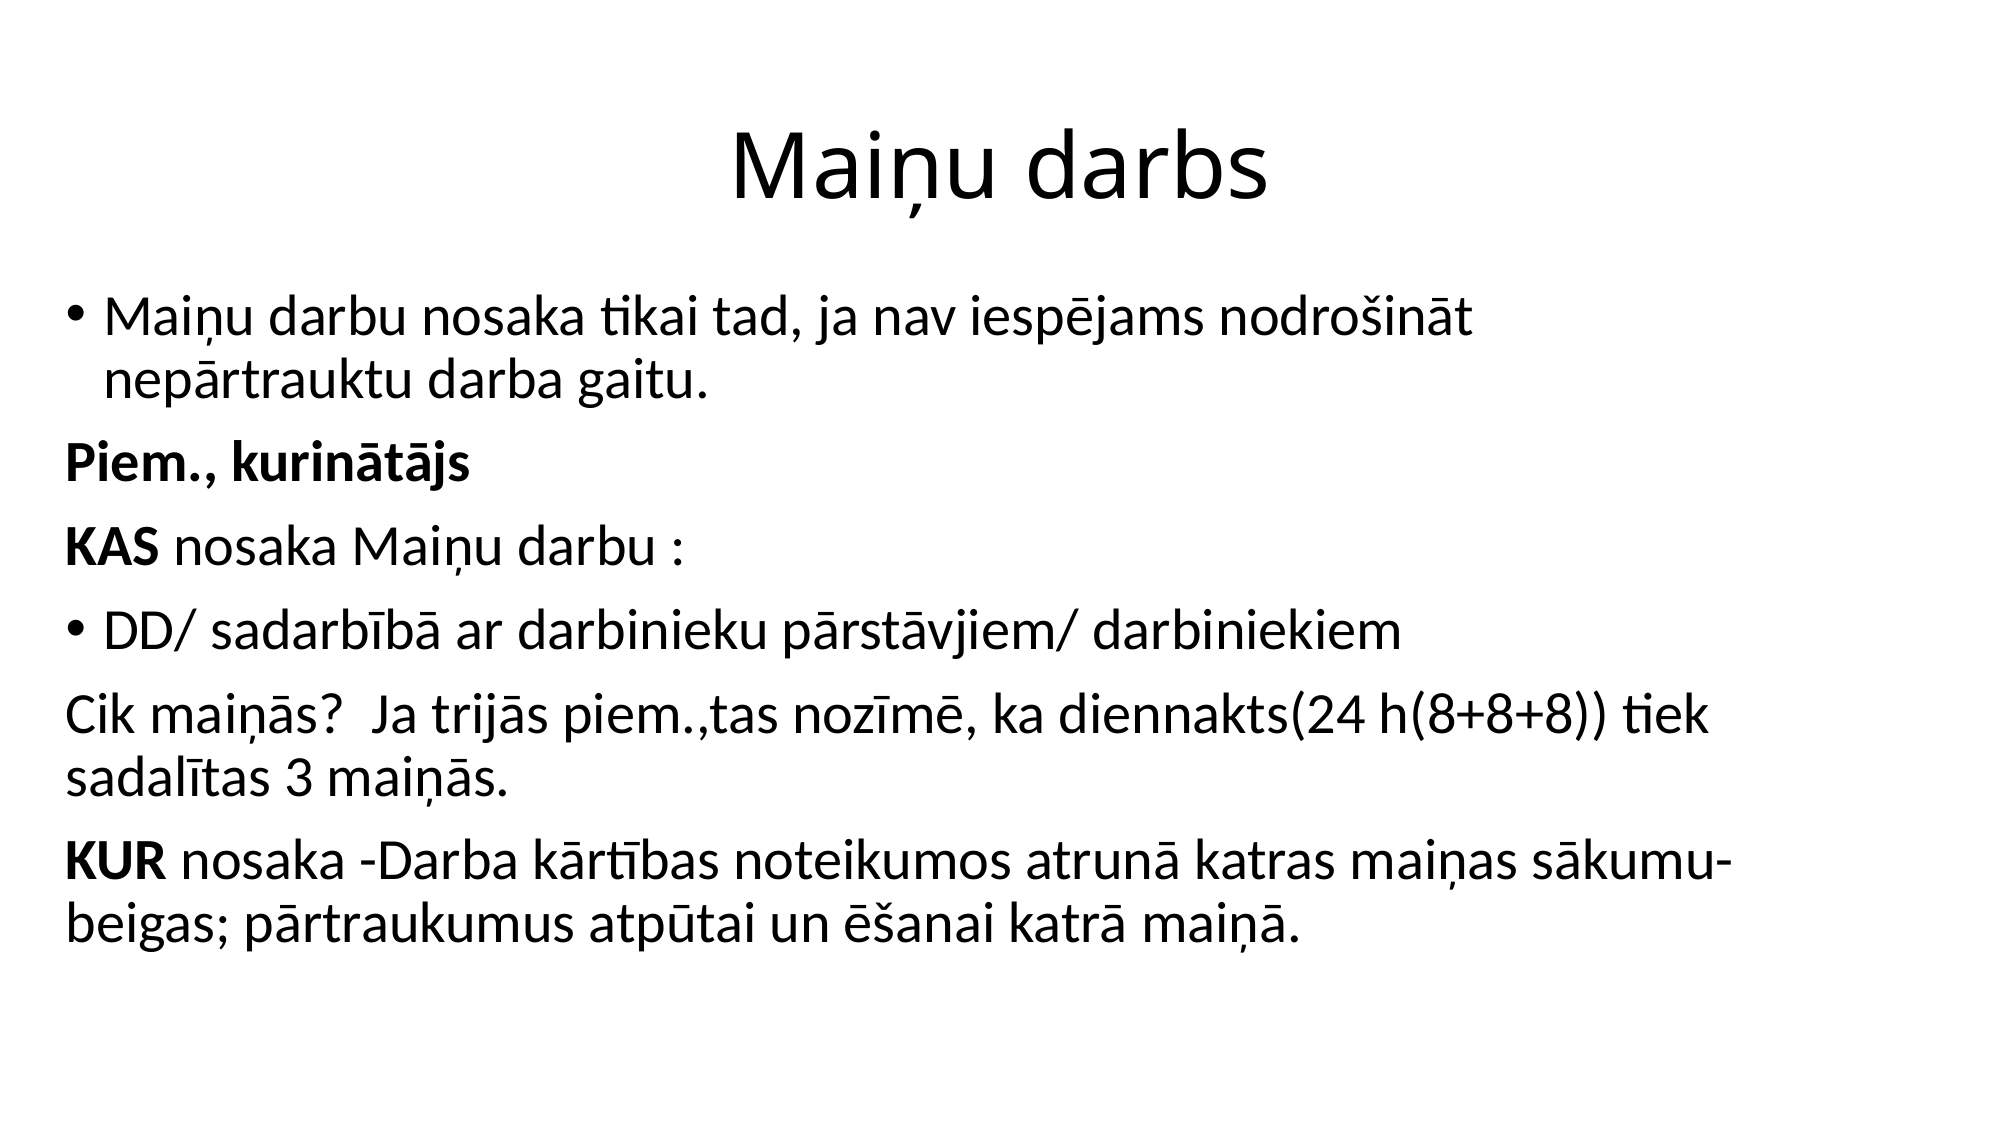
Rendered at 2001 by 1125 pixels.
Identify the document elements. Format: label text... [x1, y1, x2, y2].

title Maiņu darbs [137, 59, 1863, 278]
list Maiņu darbu nosaka tikai tad, ja nav iespējams nodrošināt nepārtrauktu darba gaitu. Piem., kurinātājs KAS nosaka Maiņu darbu : DD/ sadarbībā ar darbinieku pārstāvjiem/ darbiniekiem Cik maiņās? Ja trijās piem.,tas nozīmē, ka diennakts(24 h(8+8+8)) tiek sadalītas 3 maiņās. KUR nosaka -Darba kārtības noteikumos atrunā katras maiņas sākumu- beigas; pārtraukumus atpūtai un ēšanai katrā maiņā. [50, 277, 1776, 992]
